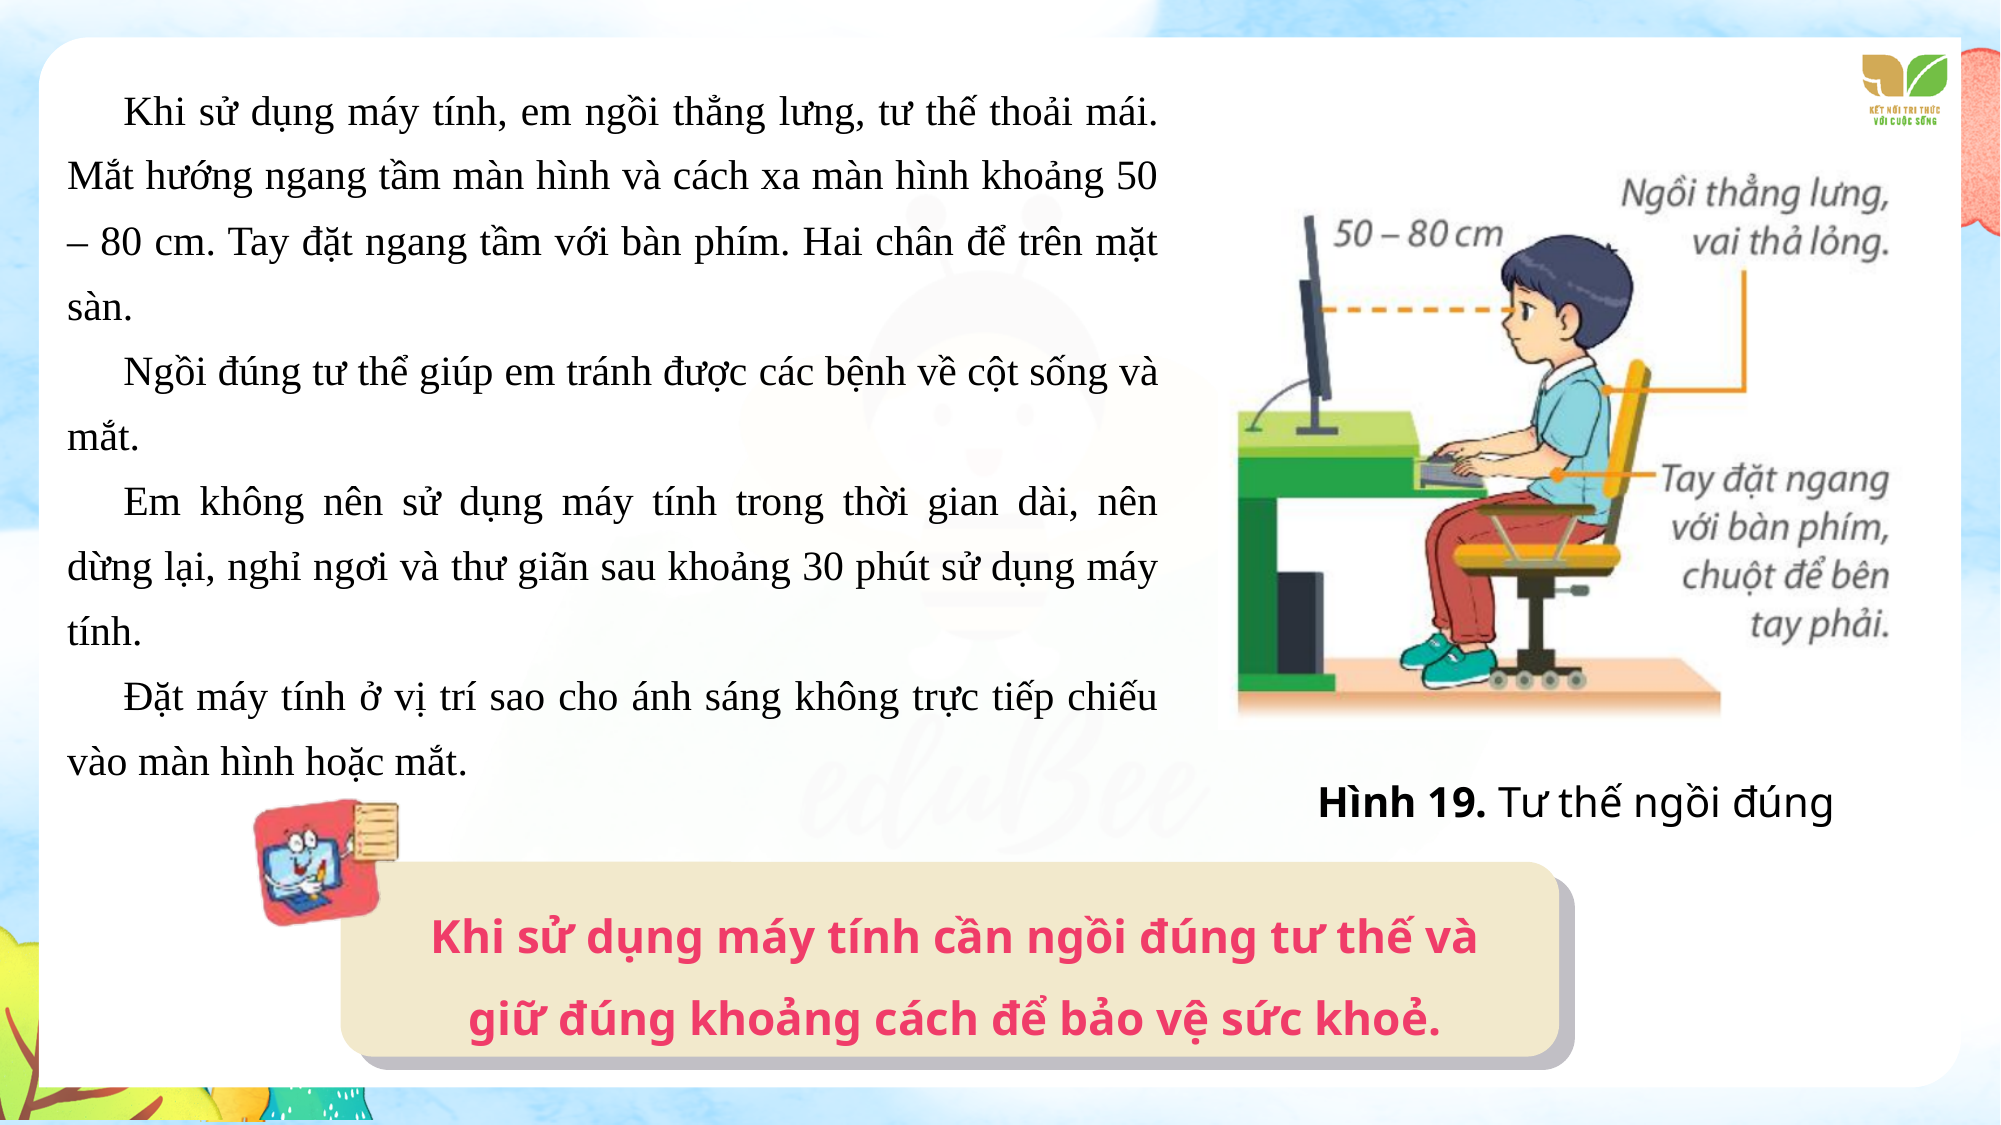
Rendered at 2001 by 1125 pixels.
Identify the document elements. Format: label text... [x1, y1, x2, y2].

text_box Khi sử dụng máy tính, em ngồi thẳng lưng, tư thế thoải mái. Mắt hướng ngang tầm màn hình và cách xa màn hình khoảng 50 – 80 cm. Tay đặt ngang tầm với bàn phím. Hai chân để trên mặt sàn. Ngồi đúng tư thể giúp em tránh được các bệnh về cột sống và mắt. Em không nên sử dụng máy tính trong thời gian dài, nên dừng lại, nghỉ ngơi và thư giãn sau khoảng 30 phút sử dụng máy tính. Đặt máy tính ở vị trí sao cho ánh sáng không trực tiếp chiếu vào màn hình hoặc mắt. [52, 61, 1174, 791]
text_box Hình 19. Tư thế ngồi đúng [1238, 743, 1915, 833]
picture [0, 0, 2001, 1125]
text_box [242, 787, 1575, 1070]
